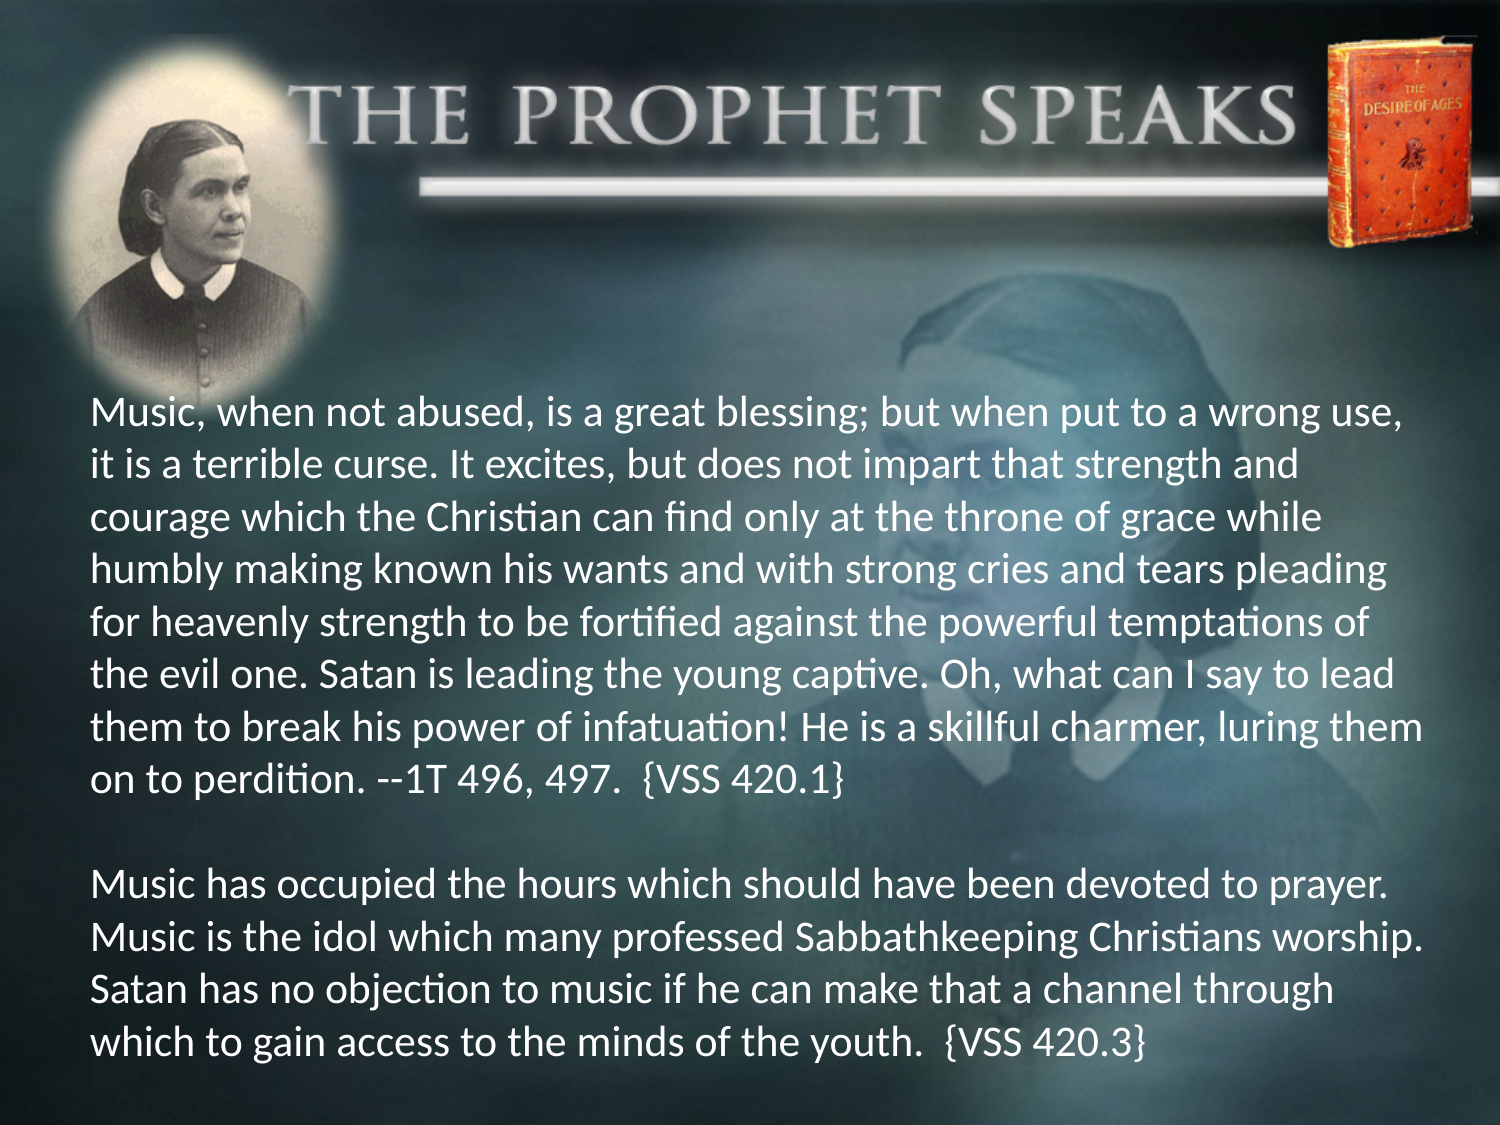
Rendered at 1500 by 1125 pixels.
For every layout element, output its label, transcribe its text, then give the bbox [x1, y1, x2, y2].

text_box Music, when not abused, is a great blessing; but when put to a wrong use, it is a terrible curse. It excites, but does not impart that strength and courage which the Christian can find only at the throne of grace while humbly making known his wants and with strong cries and tears pleading for heavenly strength to be fortified against the powerful temptations of the evil one. Satan is leading the young captive. Oh, what can I say to lead them to break his power of infatuation! He is a skillful charmer, luring them on to perdition. --1T 496, 497. {VSS 420.1} Music has occupied the hours which should have been devoted to prayer. Music is the idol which many professed Sabbathkeeping Christians worship. Satan has no objection to music if he can make that a channel through which to gain access to the minds of the youth. {VSS 420.3} [75, 374, 1450, 1125]
picture [0, 0, 1500, 1125]
